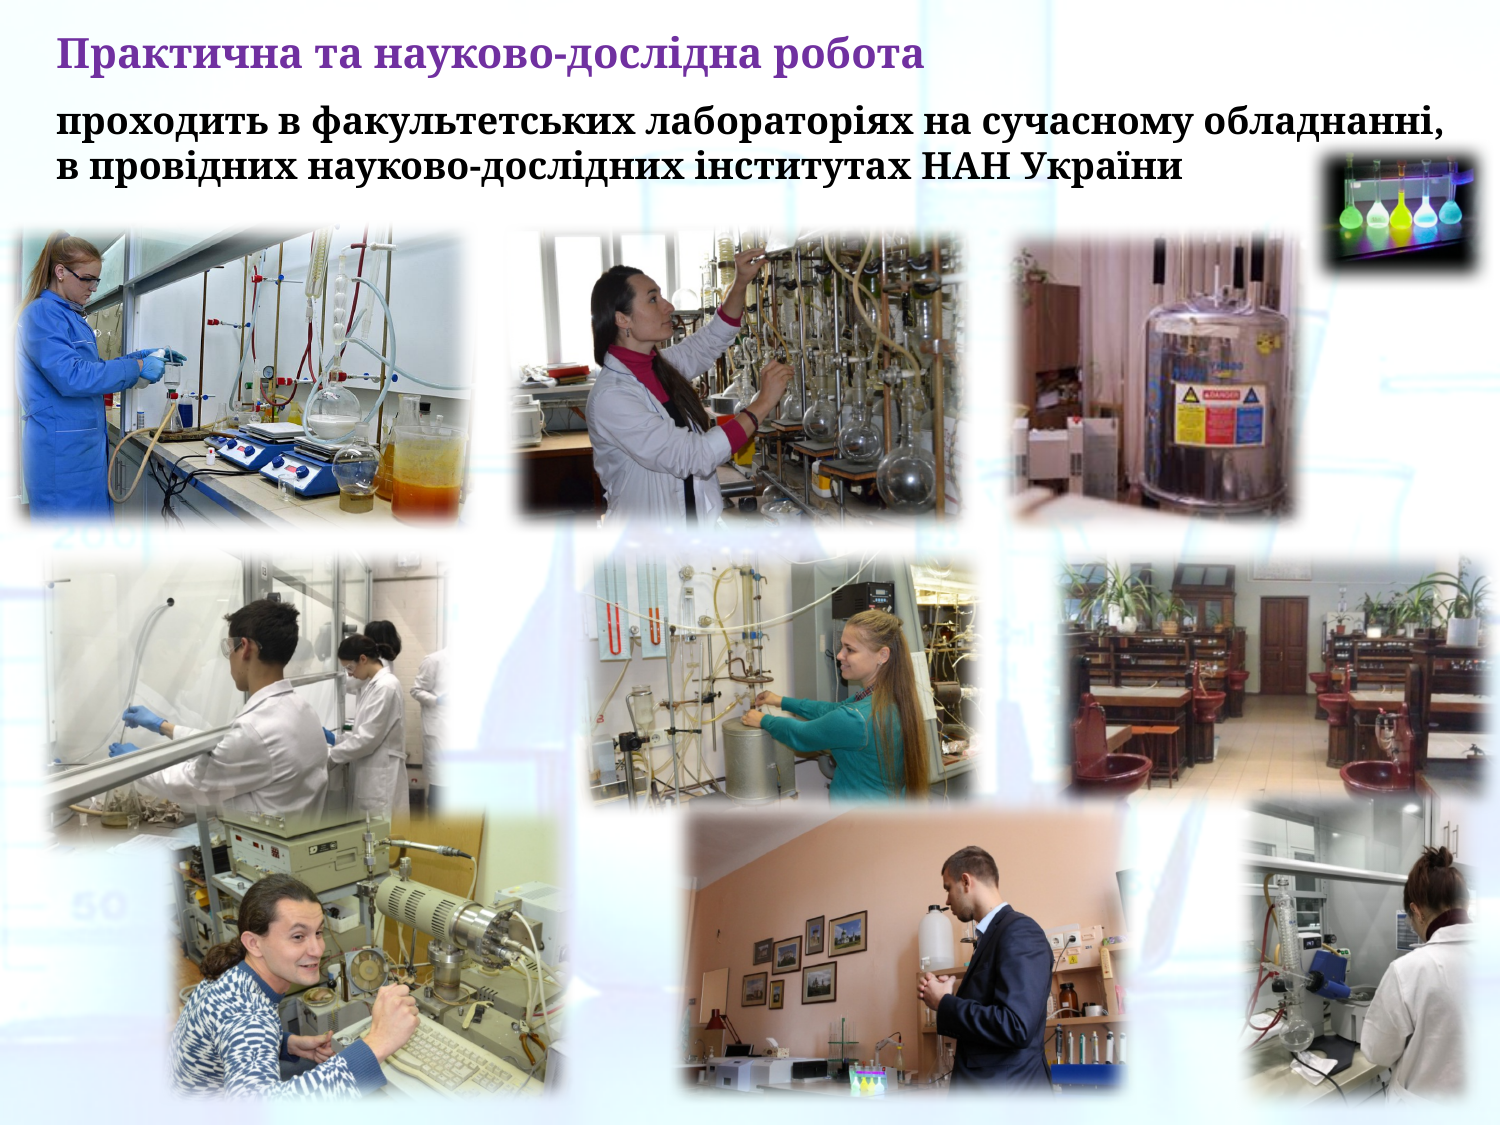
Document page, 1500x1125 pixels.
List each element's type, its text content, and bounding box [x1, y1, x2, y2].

text_box Практична та науково-дослідна робота проходить в факультетських лабораторіях на сучасному обладнанні, в провідних науково-дослідних інститутах НАН України [41, 19, 1462, 195]
picture [0, 0, 1500, 1125]
